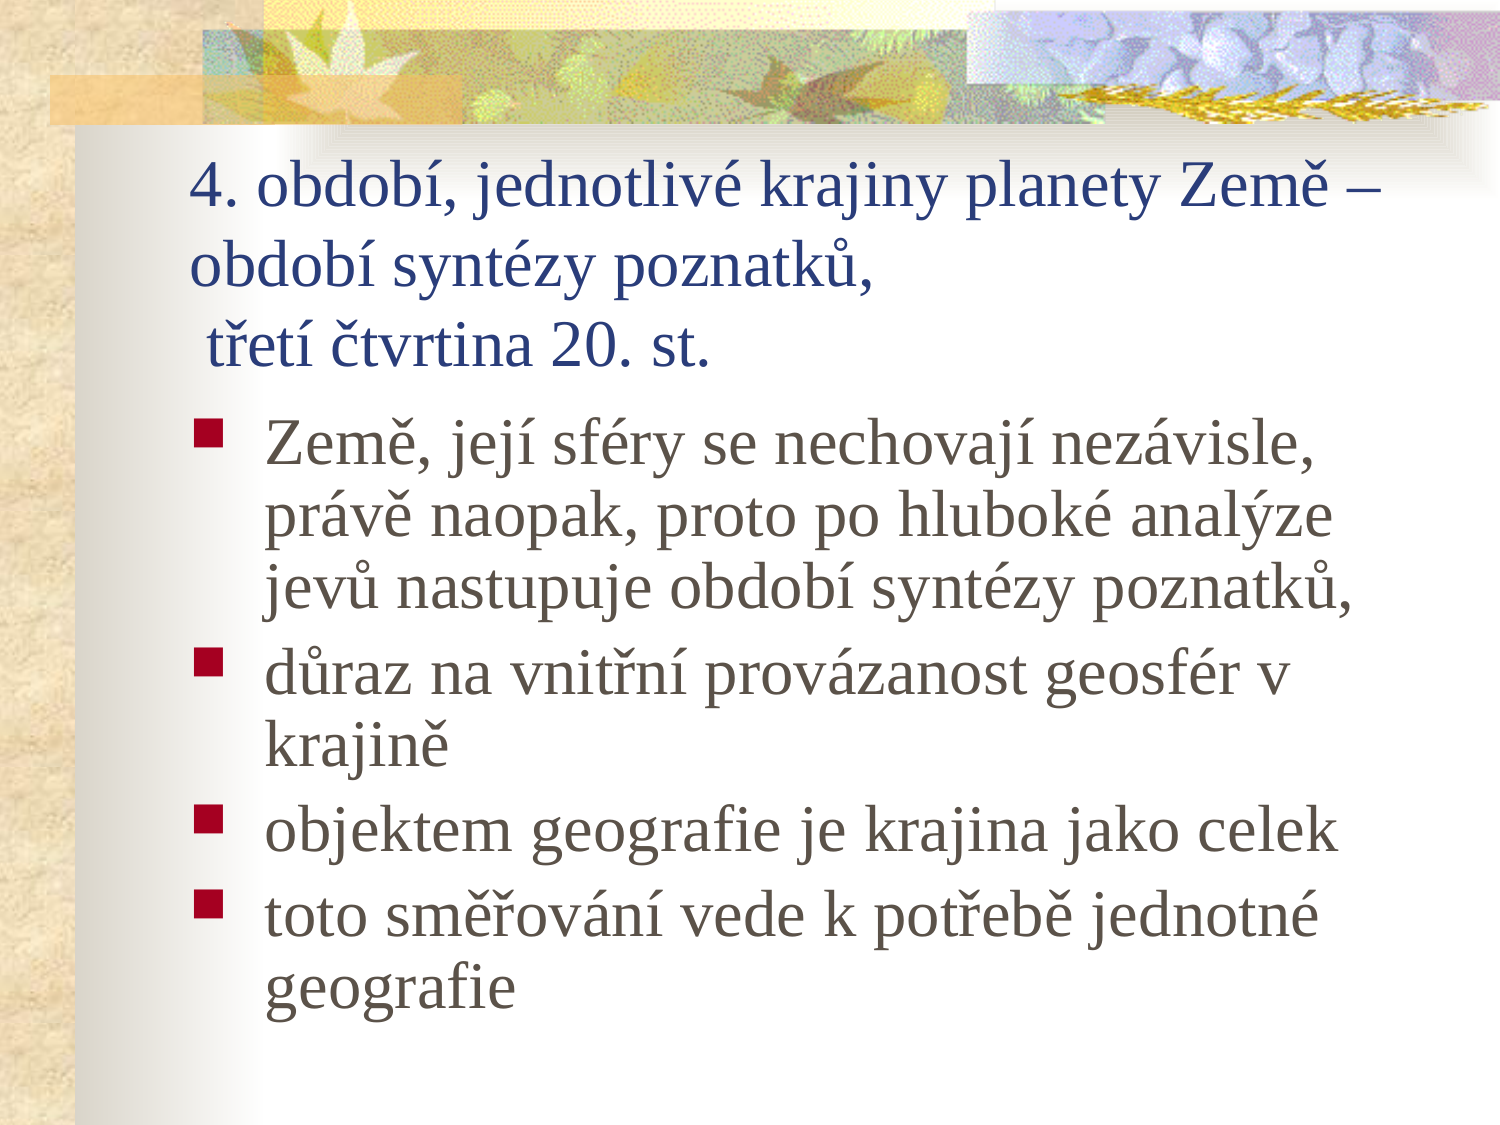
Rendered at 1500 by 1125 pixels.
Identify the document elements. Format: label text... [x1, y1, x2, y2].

title 4. období, jednotlivé krajiny planety Země – období syntézy poznatků, třetí čtvrtina 20. st. [174, 199, 1451, 388]
picture [0, 0, 1500, 1125]
list Země, její sféry se nechovají nezávisle, právě naopak, proto po hluboké analýze jevů nastupuje období syntézy poznatků, důraz na vnitřní provázanost geosfér v krajině objektem geografie je krajina jako celek toto směřování vede k potřebě jednotné geografie [174, 399, 1451, 1076]
